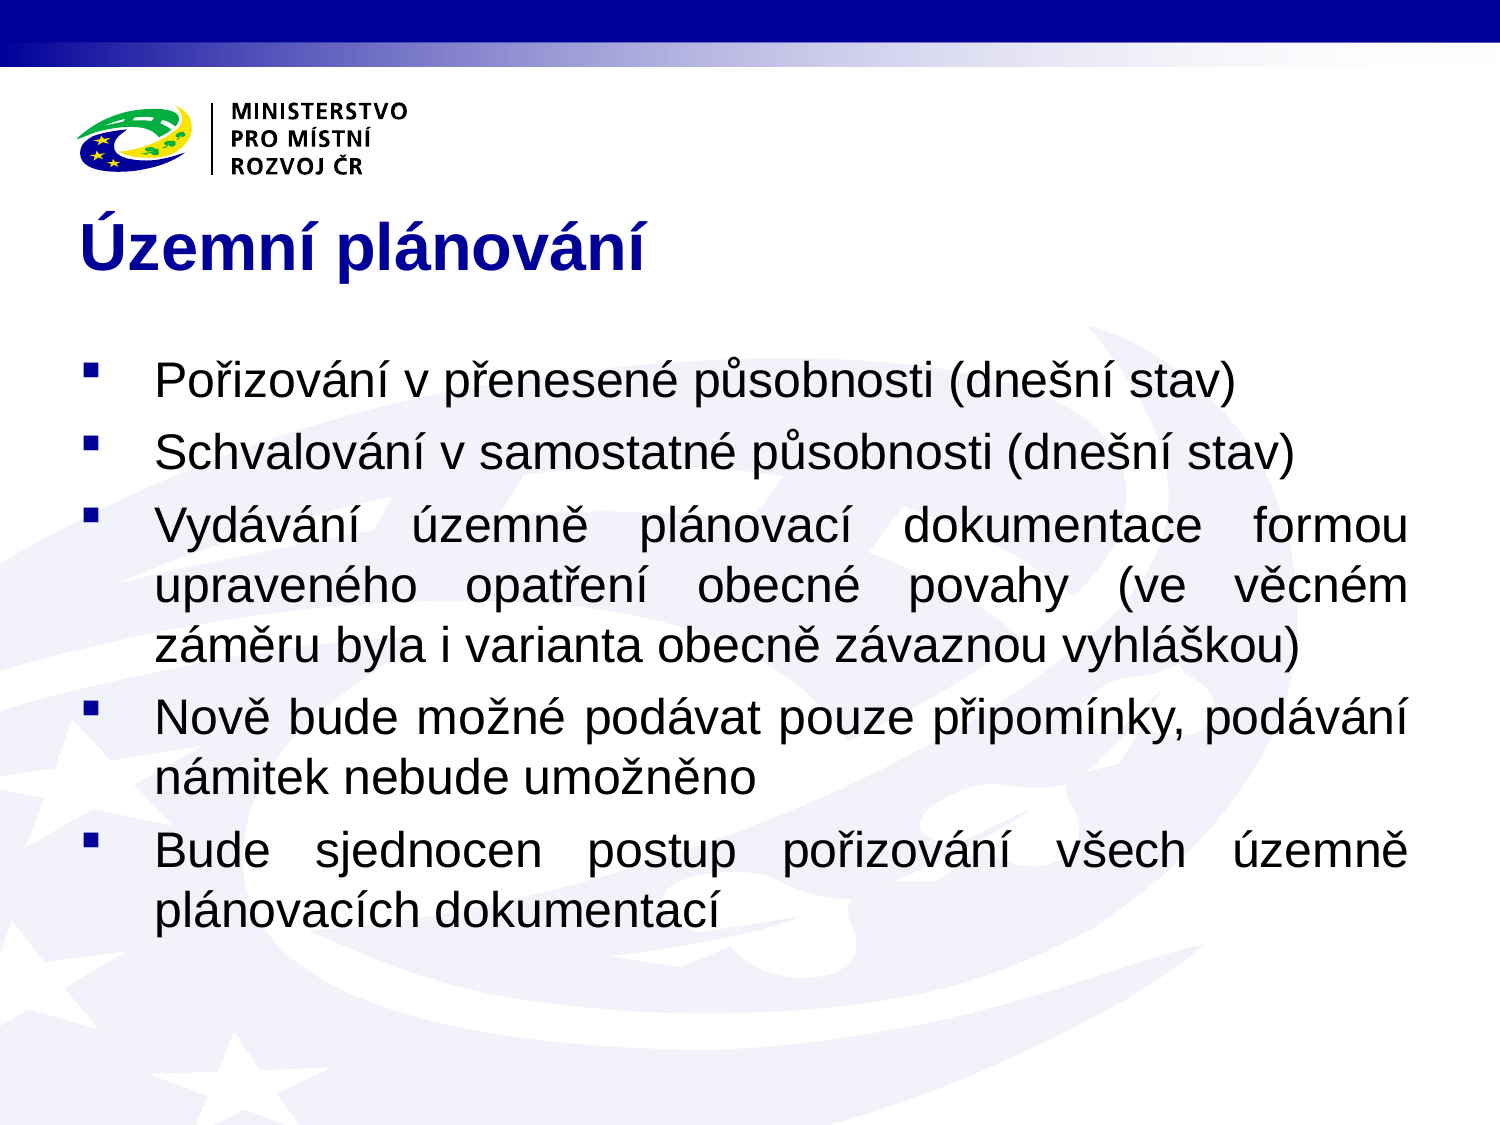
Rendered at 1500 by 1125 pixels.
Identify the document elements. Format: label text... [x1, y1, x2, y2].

list Pořizování v přenesené působnosti (dnešní stav) Schvalování v samostatné působnosti (dnešní stav) Vydávání územně plánovací dokumentace formou upraveného opatření obecné povahy (ve věcném záměru byla i varianta obecně závaznou vyhláškou) Nově bude možné podávat pouze připomínky, podávání námitek nebude umožněno Bude sjednocen postup pořizování všech územně plánovacích dokumentací [64, 303, 1425, 1083]
title Územní plánování [64, 196, 1425, 303]
